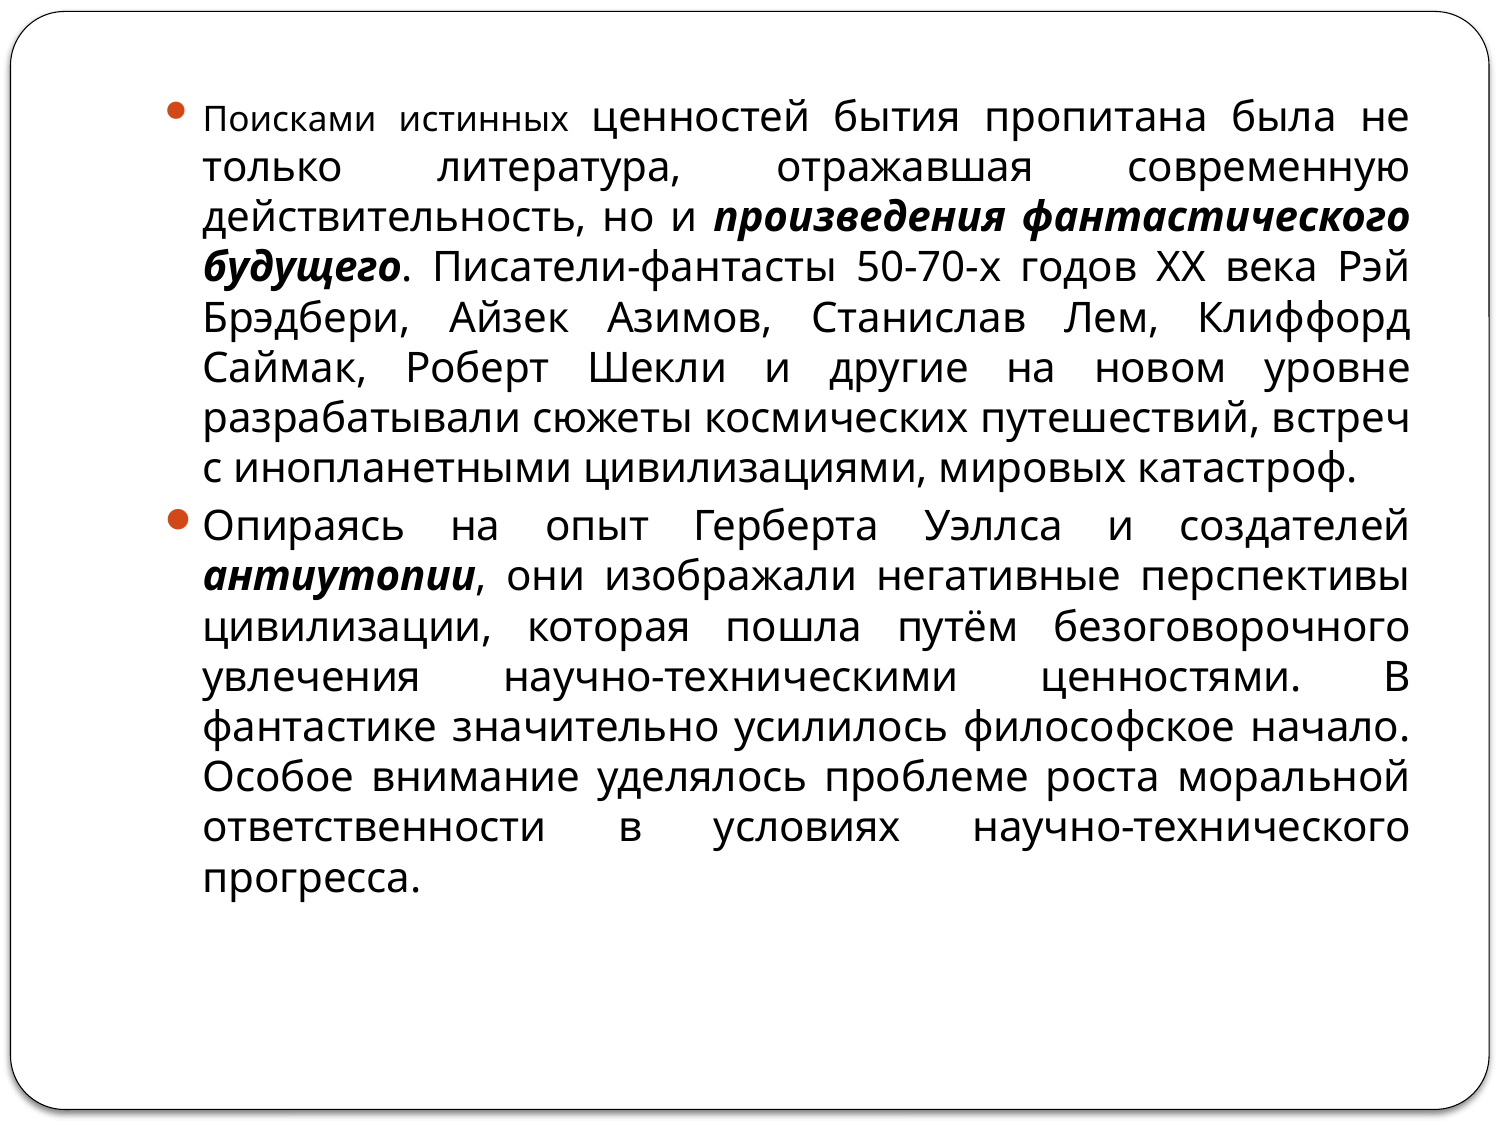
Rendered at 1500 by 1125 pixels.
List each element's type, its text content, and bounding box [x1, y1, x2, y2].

list Поисками истинных ценностей бытия пропитана была не только литература, отражавшая современную действительность, но и произведения фантастического будущего. Писатели-фантасты 50-70-х годов XX века Рэй Брэдбери, Айзек Азимов, Станислав Лем, Клиффорд Саймак, Роберт Шекли и другие на новом уровне разрабатывали сюжеты космических путешествий, встреч с инопланетными цивилизациями, мировых катастроф. Опираясь на опыт Герберта Уэллса и создателей антиутопии, они изображали негативные перспективы цивилизации, которая пошла путём безоговорочного увлечения научно-техническими ценностями. В фантастике значительно усилилось философское начало. Особое внимание уделялось проблеме роста моральной ответственности в условиях научно-технического прогресса. [150, 82, 1425, 961]
